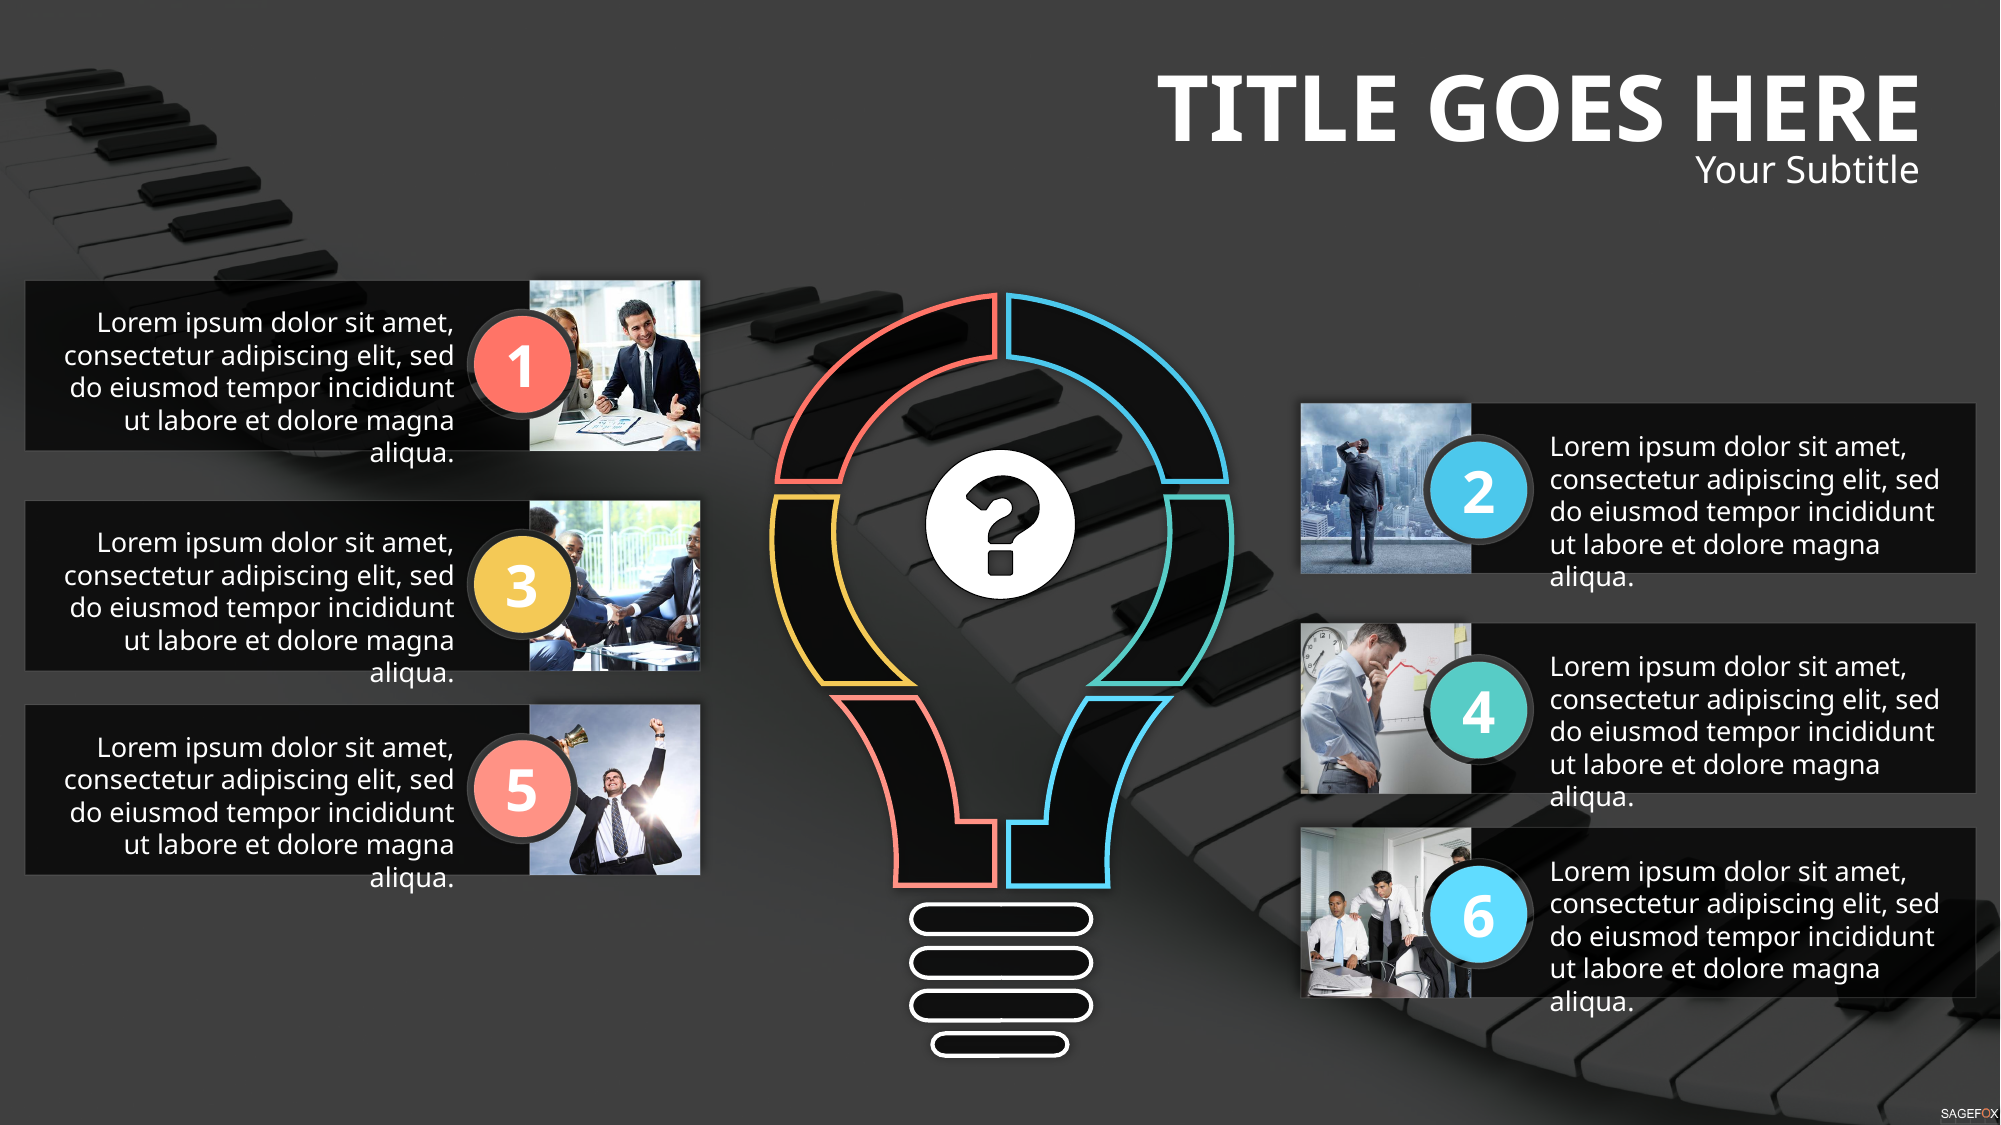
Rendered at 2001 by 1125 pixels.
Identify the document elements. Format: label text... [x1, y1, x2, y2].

text_box 4 [1429, 660, 1529, 760]
text_box [776, 294, 996, 483]
text_box [1007, 294, 1228, 483]
text_box [24, 499, 531, 672]
text_box [1299, 402, 1473, 575]
text_box [1473, 826, 1977, 999]
text_box 2 [1429, 440, 1529, 540]
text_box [1035, 42, 1939, 199]
text_box Lorem ipsum dolor sit amet, consectetur adipiscing elit, sed do eiusmod tempor incididunt ut labore et dolore magna aliqua. [39, 305, 455, 469]
text_box [1299, 622, 1473, 795]
text_box Lorem ipsum dolor sit amet, consectetur adipiscing elit, sed do eiusmod tempor incididunt ut labore et dolore magna aliqua. [1549, 854, 1965, 1017]
text_box Lorem ipsum dolor sit amet, consectetur adipiscing elit, sed do eiusmod tempor incididunt ut labore et dolore magna aliqua. [1549, 429, 1965, 593]
text_box [24, 279, 531, 452]
text_box Lorem ipsum dolor sit amet, consectetur adipiscing elit, sed do eiusmod tempor incididunt ut labore et dolore magna aliqua. [1549, 649, 1965, 813]
text_box [1007, 697, 1171, 888]
text_box [832, 696, 996, 887]
text_box [531, 499, 702, 672]
text_box [531, 279, 702, 452]
text_box [910, 946, 1093, 979]
text_box [1473, 402, 1977, 575]
text_box [770, 495, 914, 685]
text_box [910, 989, 1093, 1022]
text_box [1473, 622, 1977, 795]
text_box 5 [473, 739, 572, 839]
text_box 3 [473, 535, 572, 634]
text_box 1 [473, 314, 572, 414]
text_box [931, 1032, 1069, 1057]
text_box [531, 703, 702, 877]
text_box [24, 703, 531, 877]
text_box Lorem ipsum dolor sit amet, consectetur adipiscing elit, sed do eiusmod tempor incididunt ut labore et dolore magna aliqua. [39, 729, 455, 893]
picture [0, 0, 2001, 1125]
text_box Lorem ipsum dolor sit amet, consectetur adipiscing elit, sed do eiusmod tempor incididunt ut labore et dolore magna aliqua. [39, 525, 455, 689]
text_box 6 [1429, 864, 1529, 964]
text_box [910, 903, 1093, 936]
text_box [1089, 495, 1233, 685]
text_box [925, 449, 1076, 600]
text_box [1299, 826, 1473, 999]
